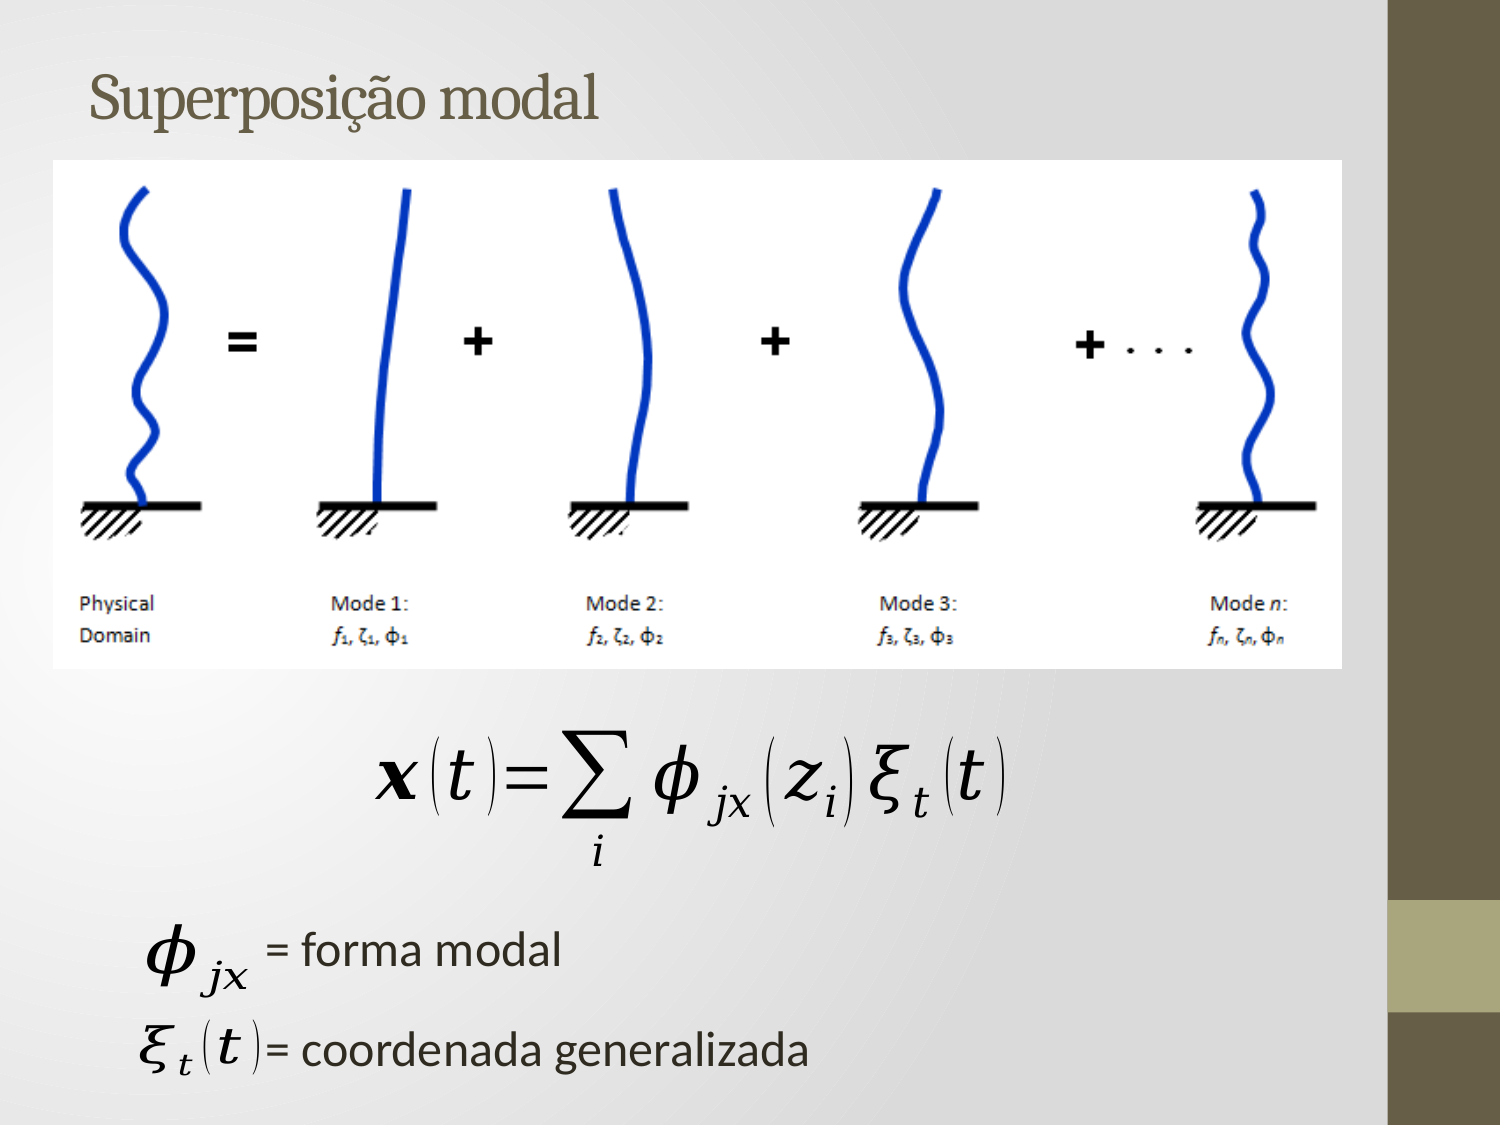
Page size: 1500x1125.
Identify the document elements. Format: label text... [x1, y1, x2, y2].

text_box = coordenada generalizada [265, 1016, 1355, 1077]
title Superposição modal [75, 45, 1325, 153]
text_box = forma modal [265, 916, 1012, 977]
picture [52, 160, 1342, 670]
